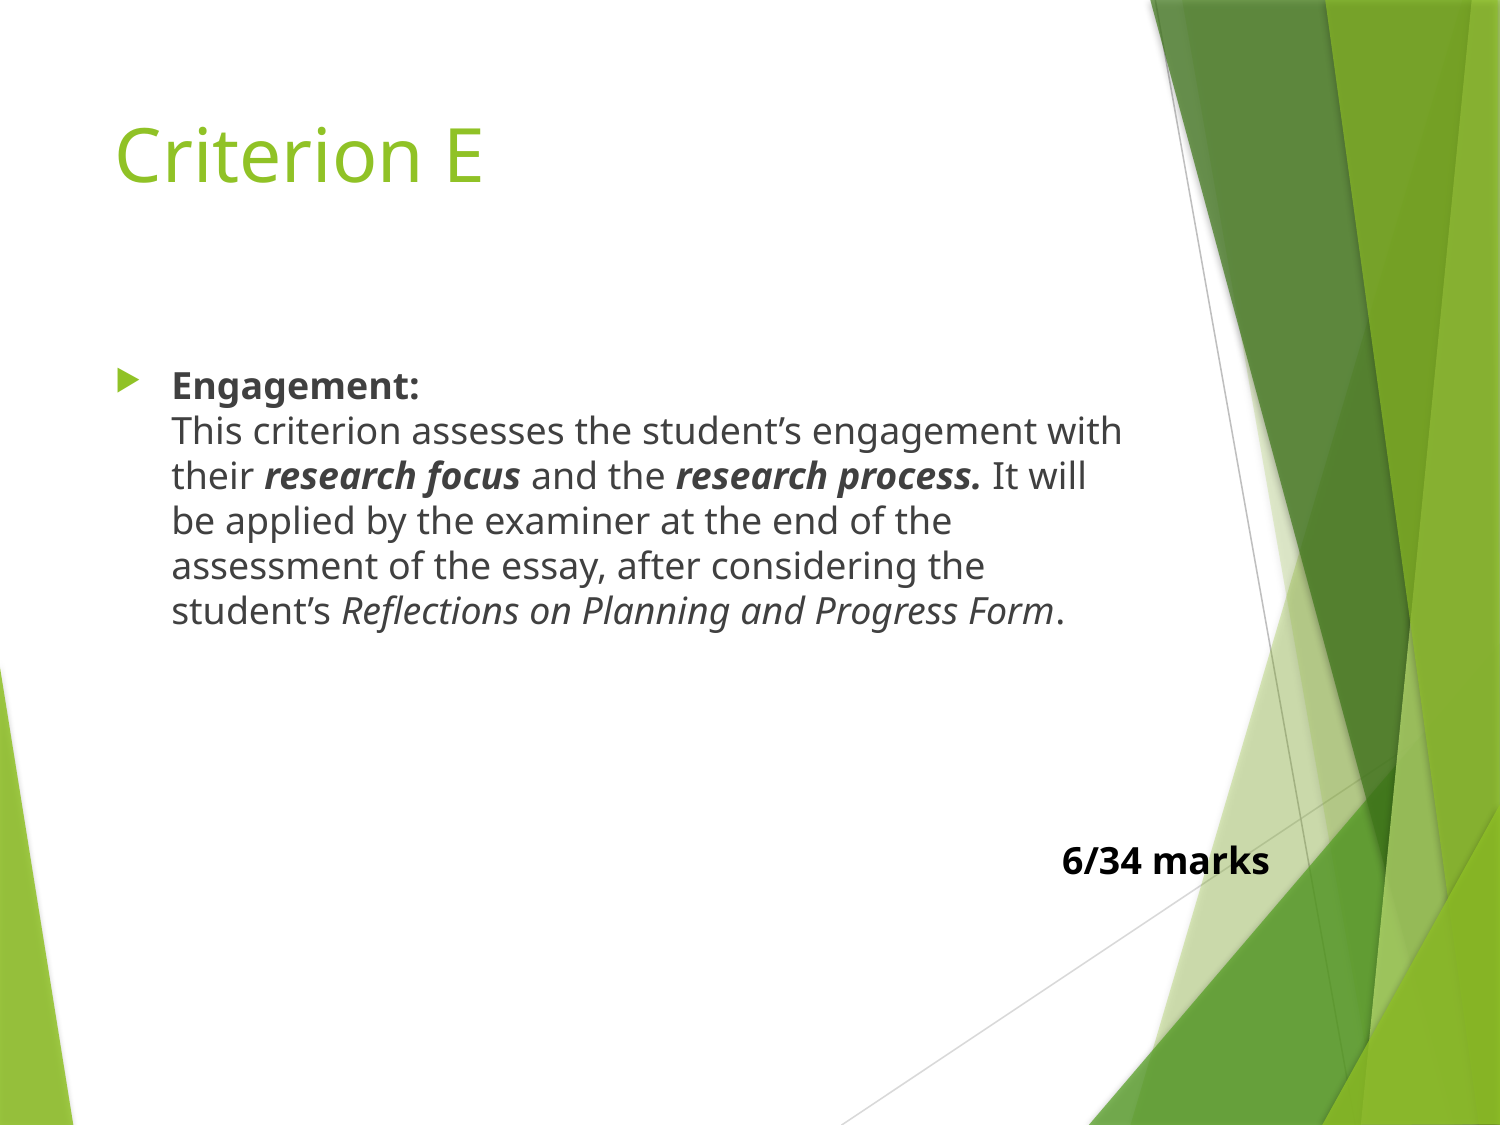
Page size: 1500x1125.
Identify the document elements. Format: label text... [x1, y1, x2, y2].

list Engagement: This criterion assesses the student’s engagement with their research focus and the research process. It will be applied by the examiner at the end of the assessment of the essay, after considering the student’s Reflections on Planning and Progress Form. [99, 354, 1142, 992]
title Criterion E [99, 99, 1142, 317]
text_box 6/34 marks [1047, 835, 1286, 891]
